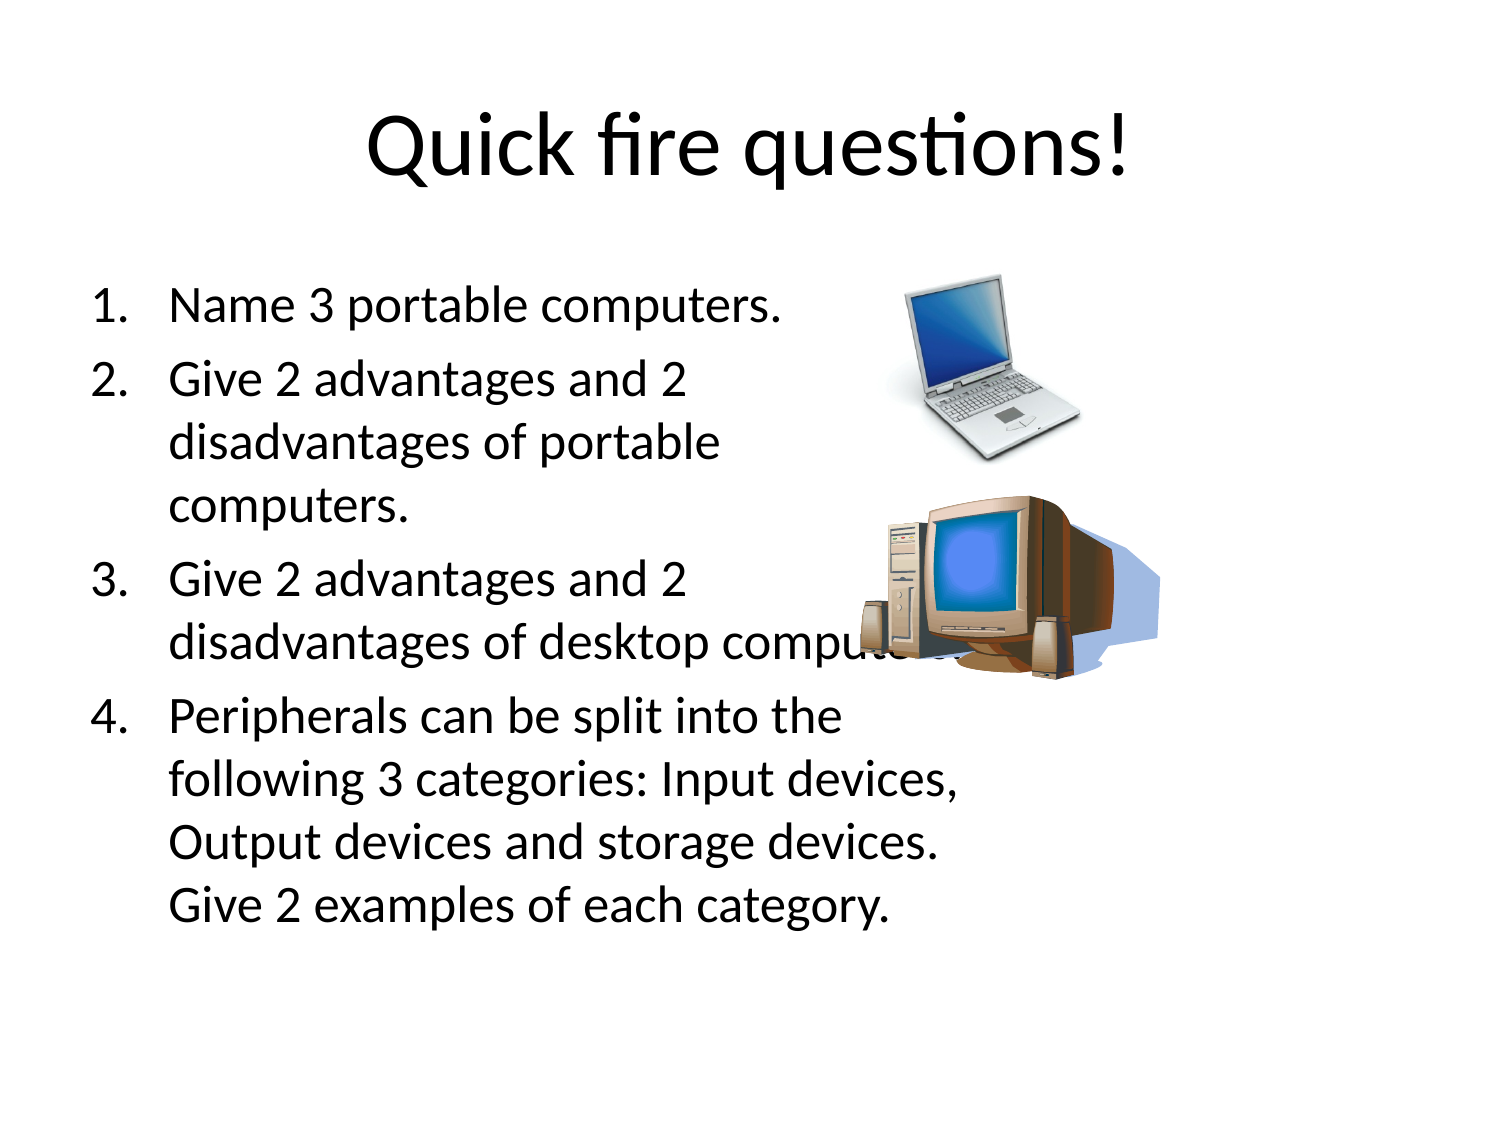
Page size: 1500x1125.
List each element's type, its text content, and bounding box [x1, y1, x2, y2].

picture [860, 495, 1161, 680]
list Name 3 portable computers. Give 2 advantages and 2 disadvantages of portable computers. Give 2 advantages and 2 disadvantages of desktop computers. Peripherals can be split into the following 3 categories: Input devices, Output devices and storage devices. Give 2 examples of each category. [75, 262, 985, 1005]
title Quick fire questions! [75, 45, 1425, 233]
picture [866, 245, 1103, 482]
